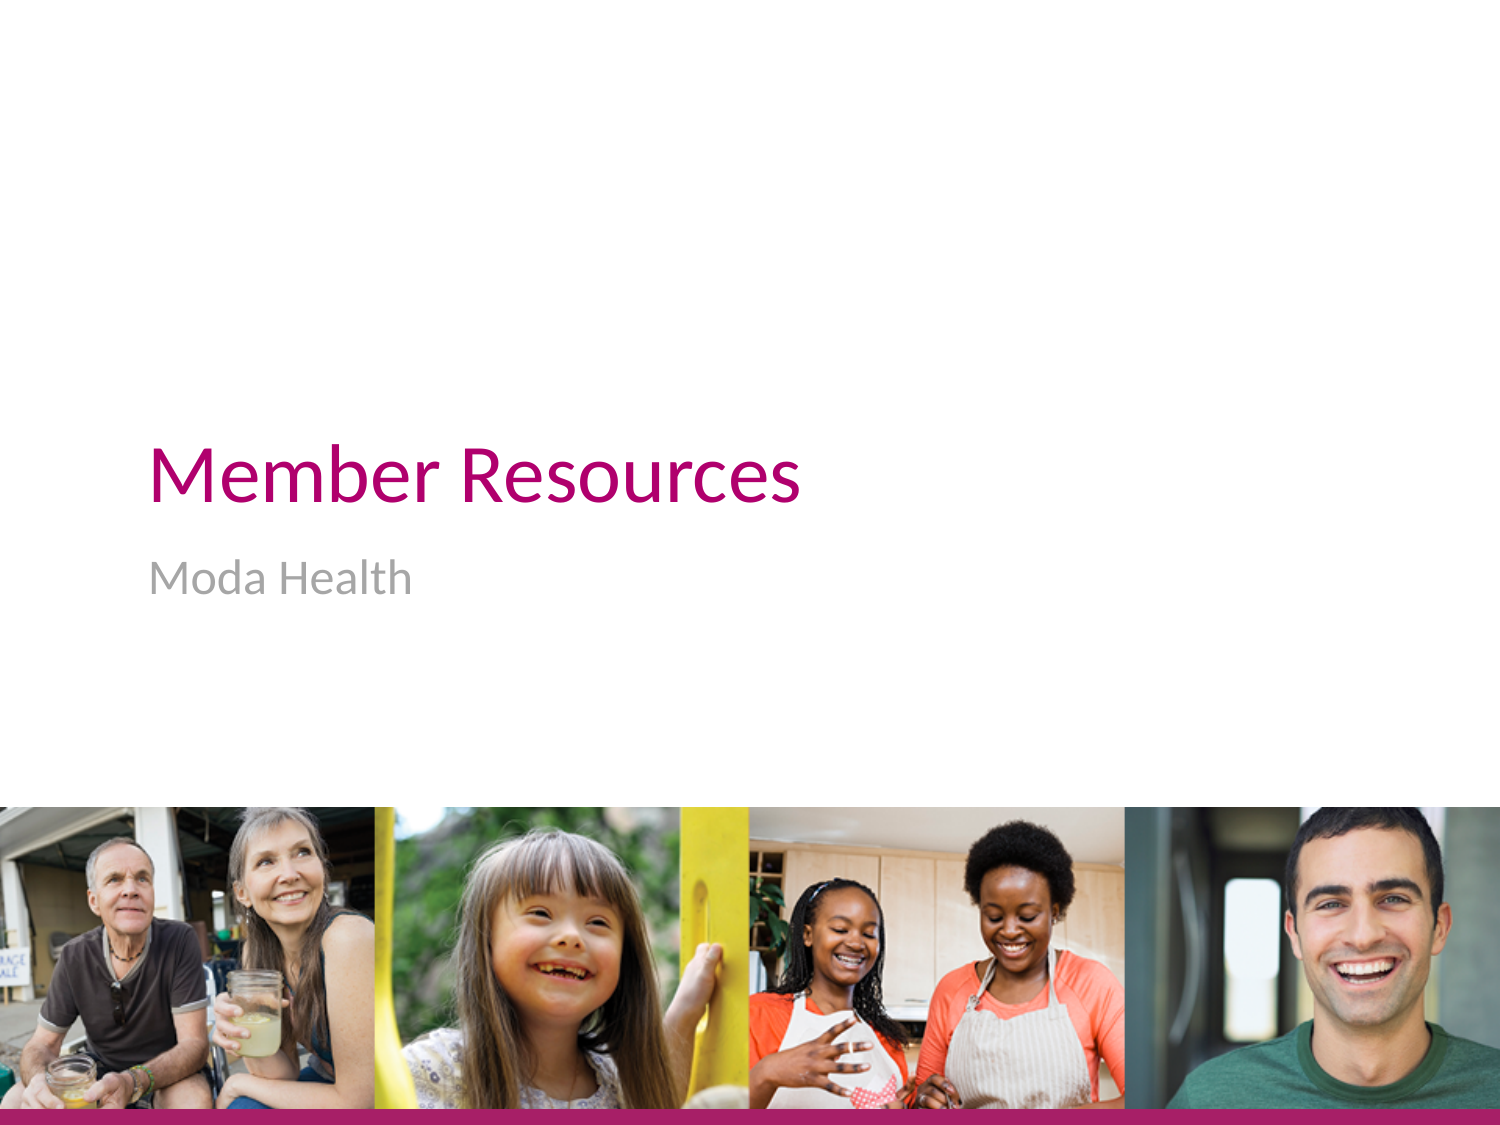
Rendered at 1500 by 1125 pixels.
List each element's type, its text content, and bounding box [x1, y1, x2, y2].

list Member Resources [132, 275, 1175, 527]
picture [0, 807, 1500, 1125]
list Moda Health [132, 537, 1175, 613]
